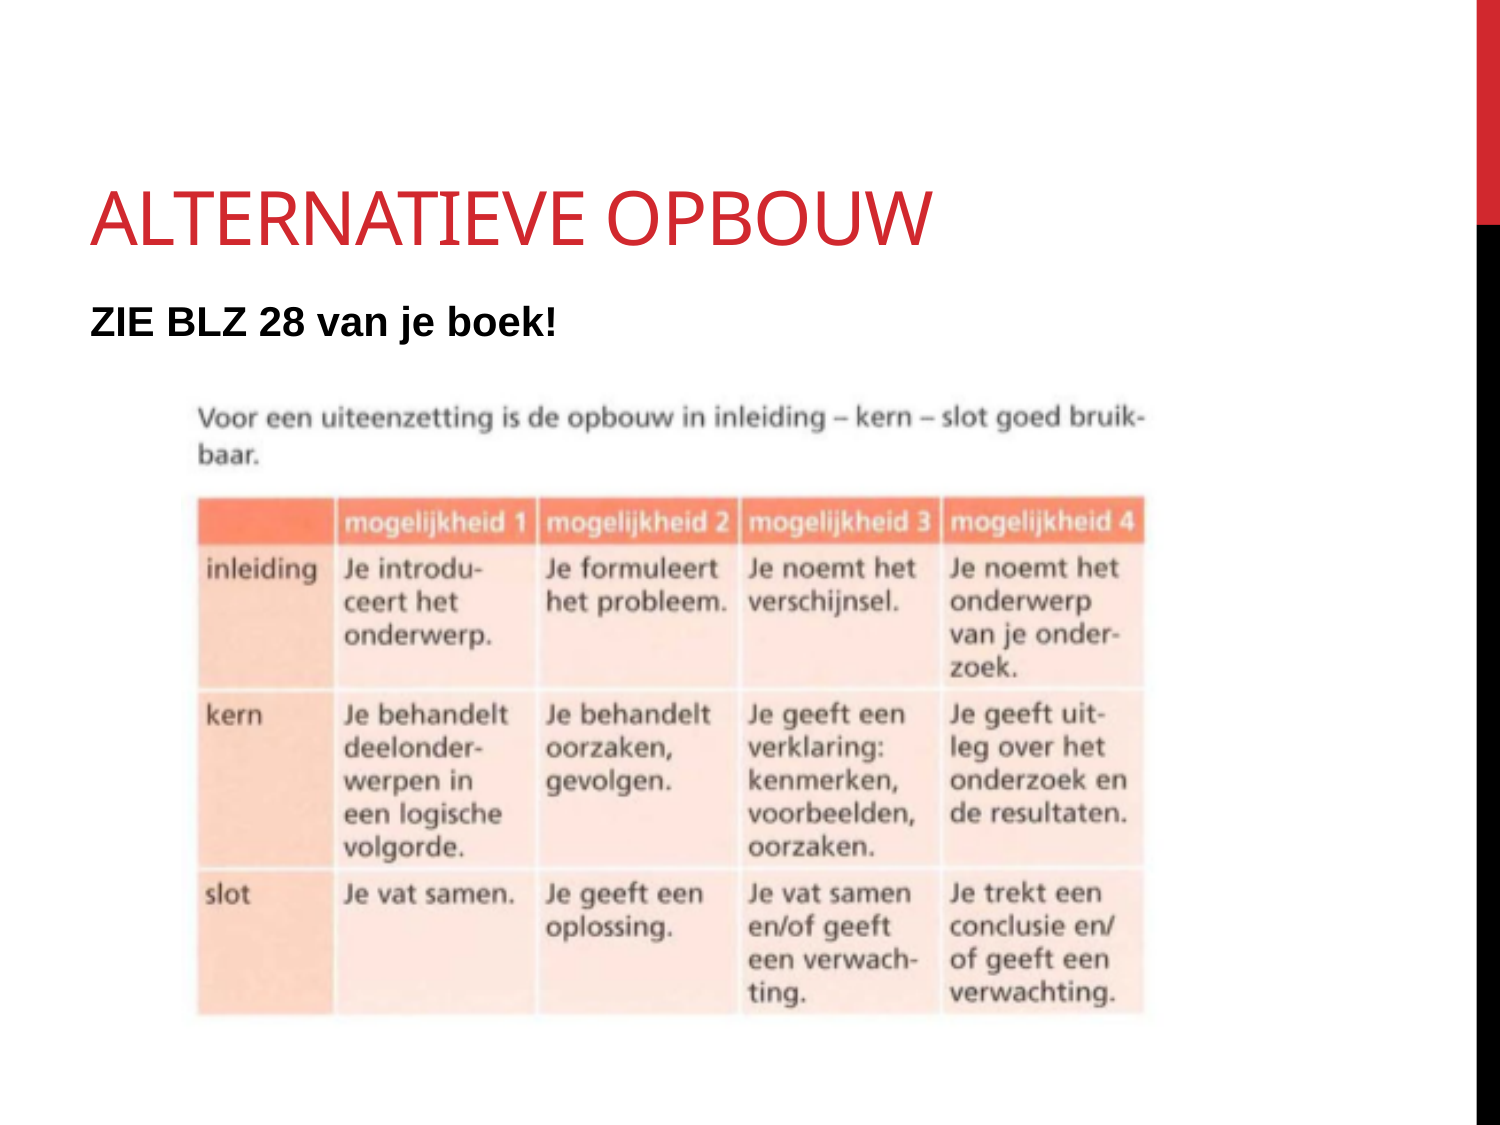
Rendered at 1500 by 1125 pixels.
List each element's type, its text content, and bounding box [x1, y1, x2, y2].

list ZIE BLZ 28 van je boek! [75, 287, 1325, 1005]
title Alternatieve opbouw [75, 42, 1025, 268]
picture [181, 374, 1177, 1078]
